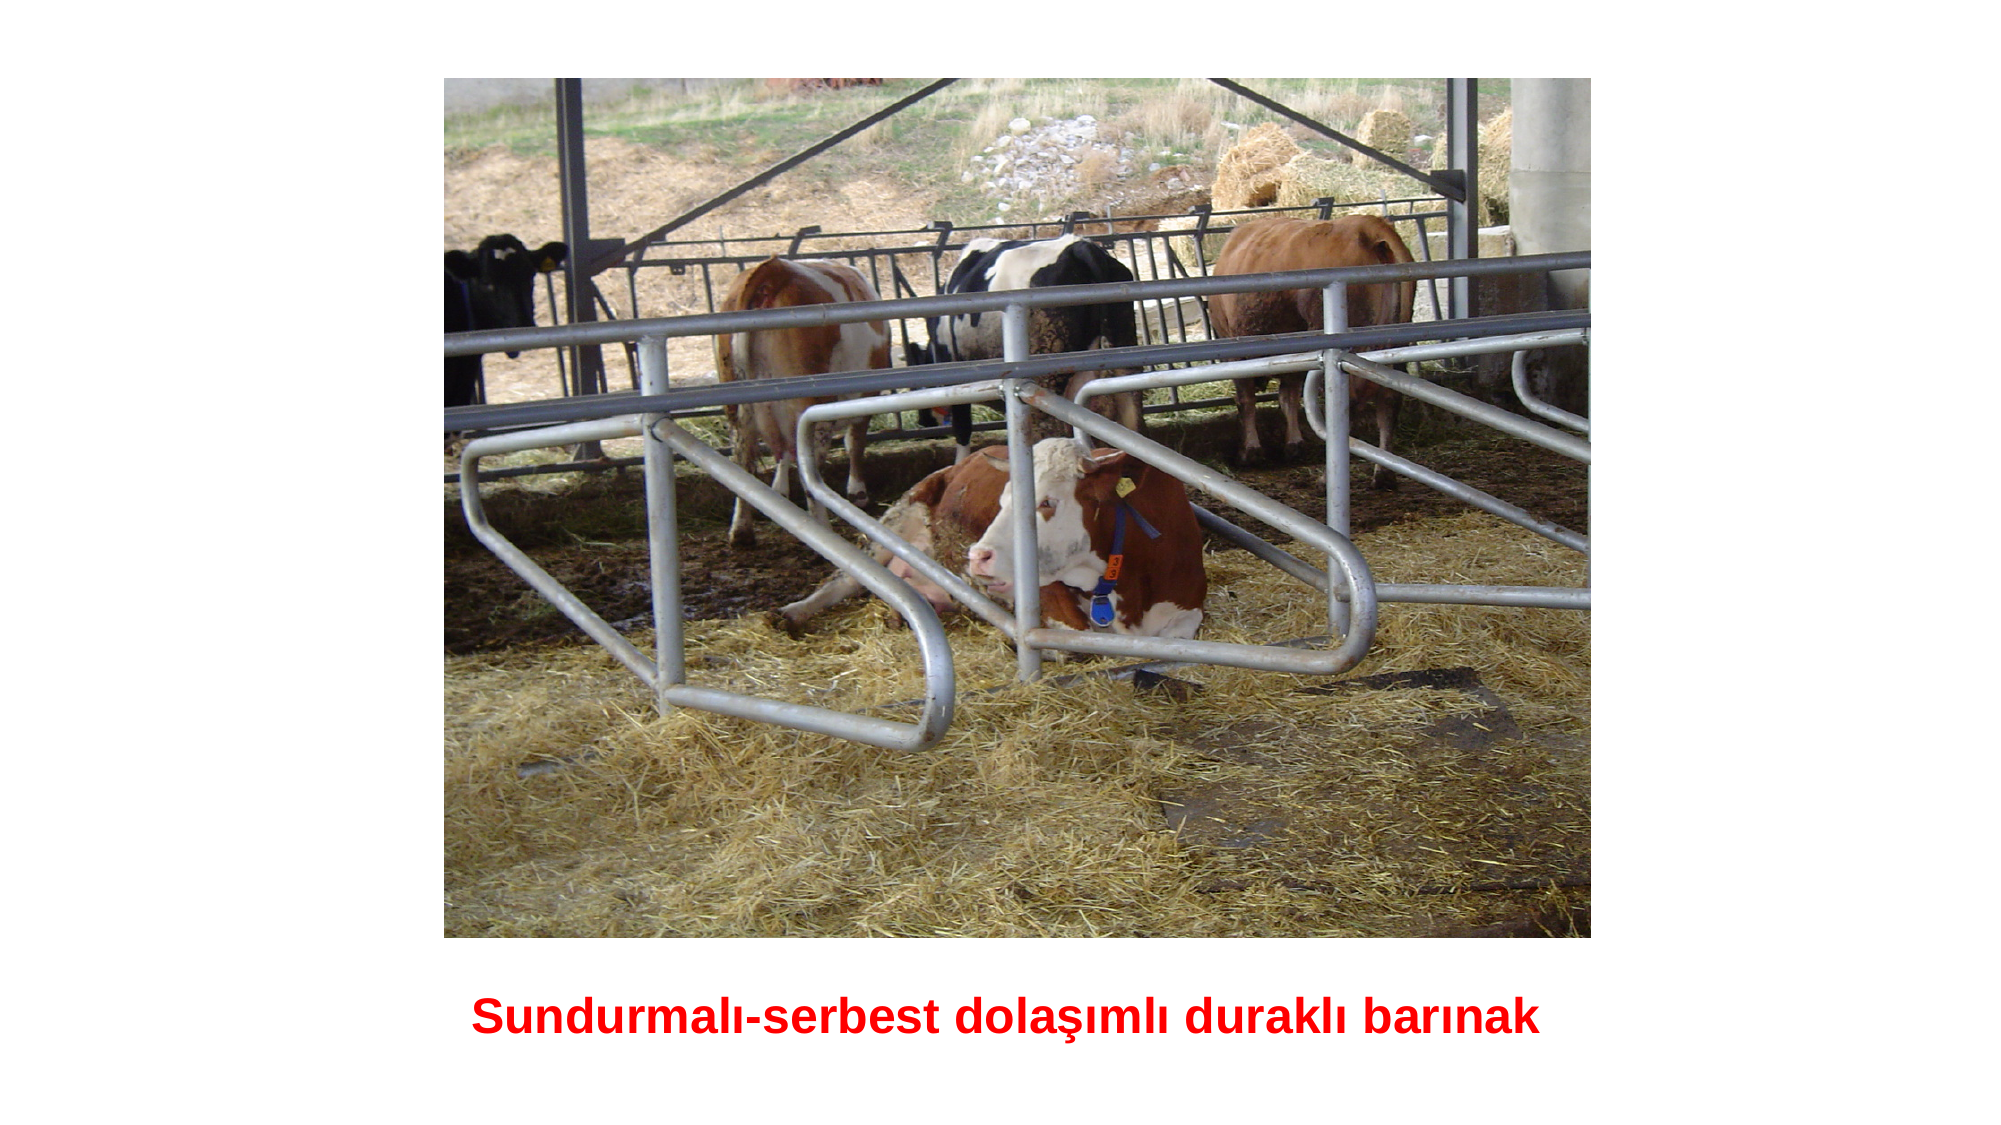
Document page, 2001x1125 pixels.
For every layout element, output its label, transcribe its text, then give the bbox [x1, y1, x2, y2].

picture [444, 78, 1591, 938]
text_box Sundurmalı-serbest dolaşımlı duraklı barınak [456, 976, 1556, 1051]
